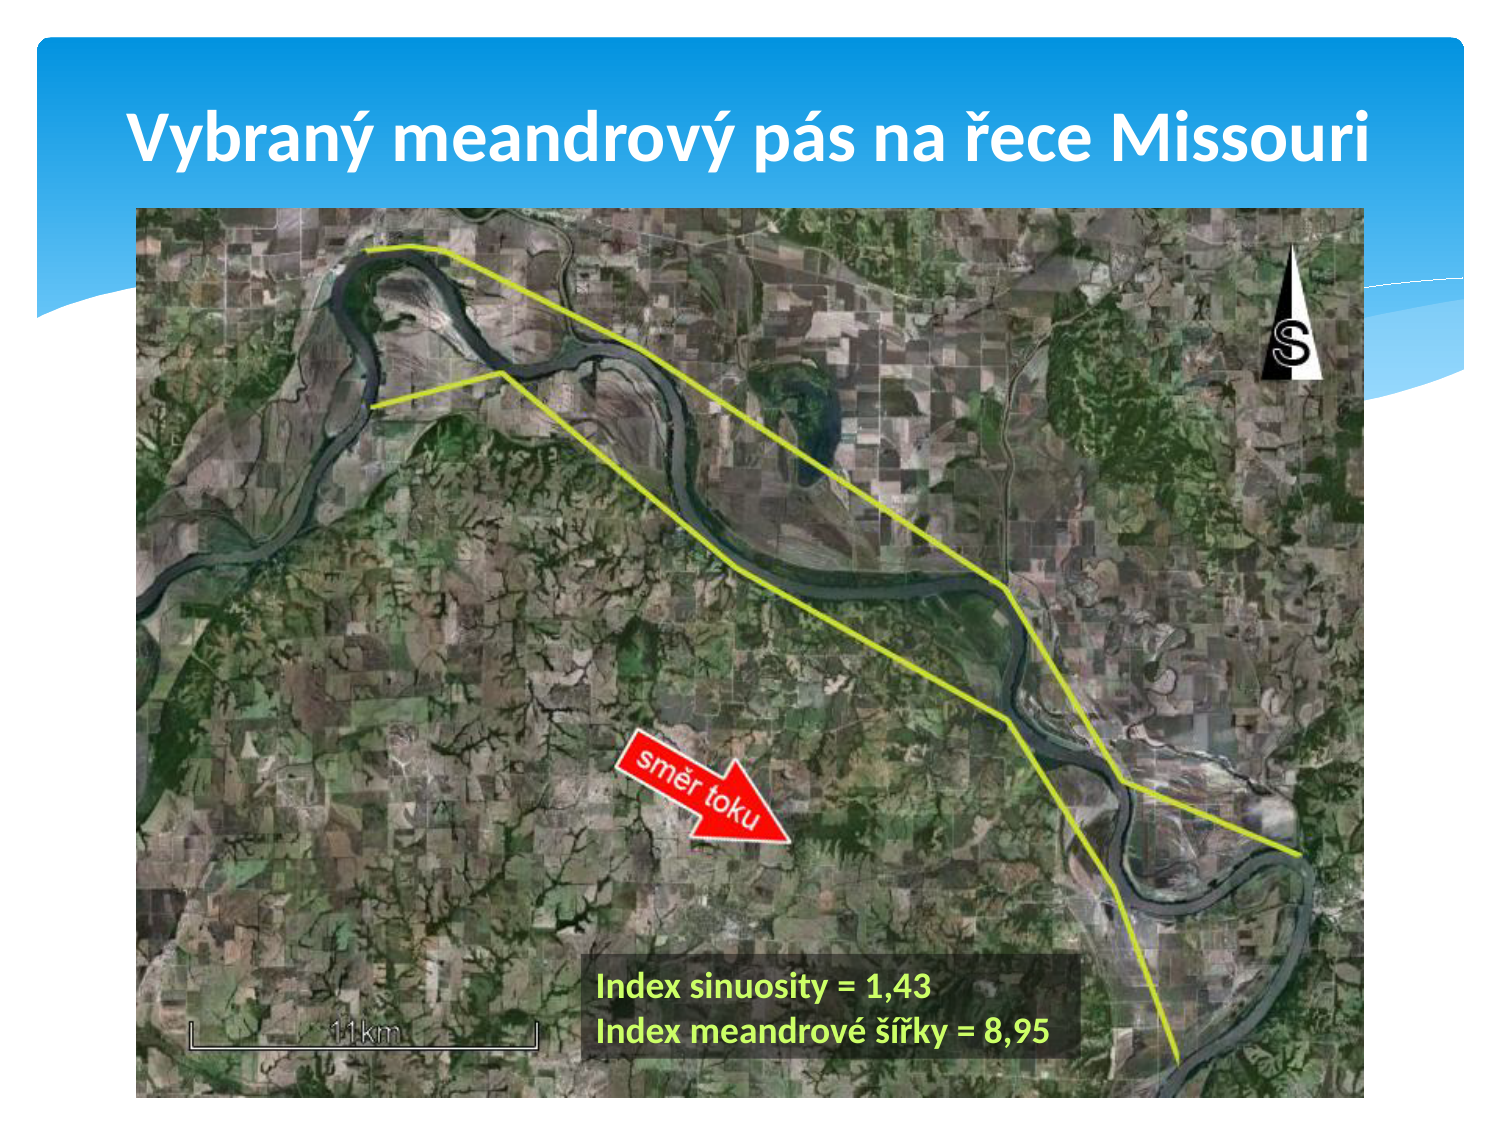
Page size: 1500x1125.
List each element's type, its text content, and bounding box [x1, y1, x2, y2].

title Vybraný meandrový pás na řece Missouri [76, 55, 1424, 209]
picture [136, 207, 1364, 1098]
